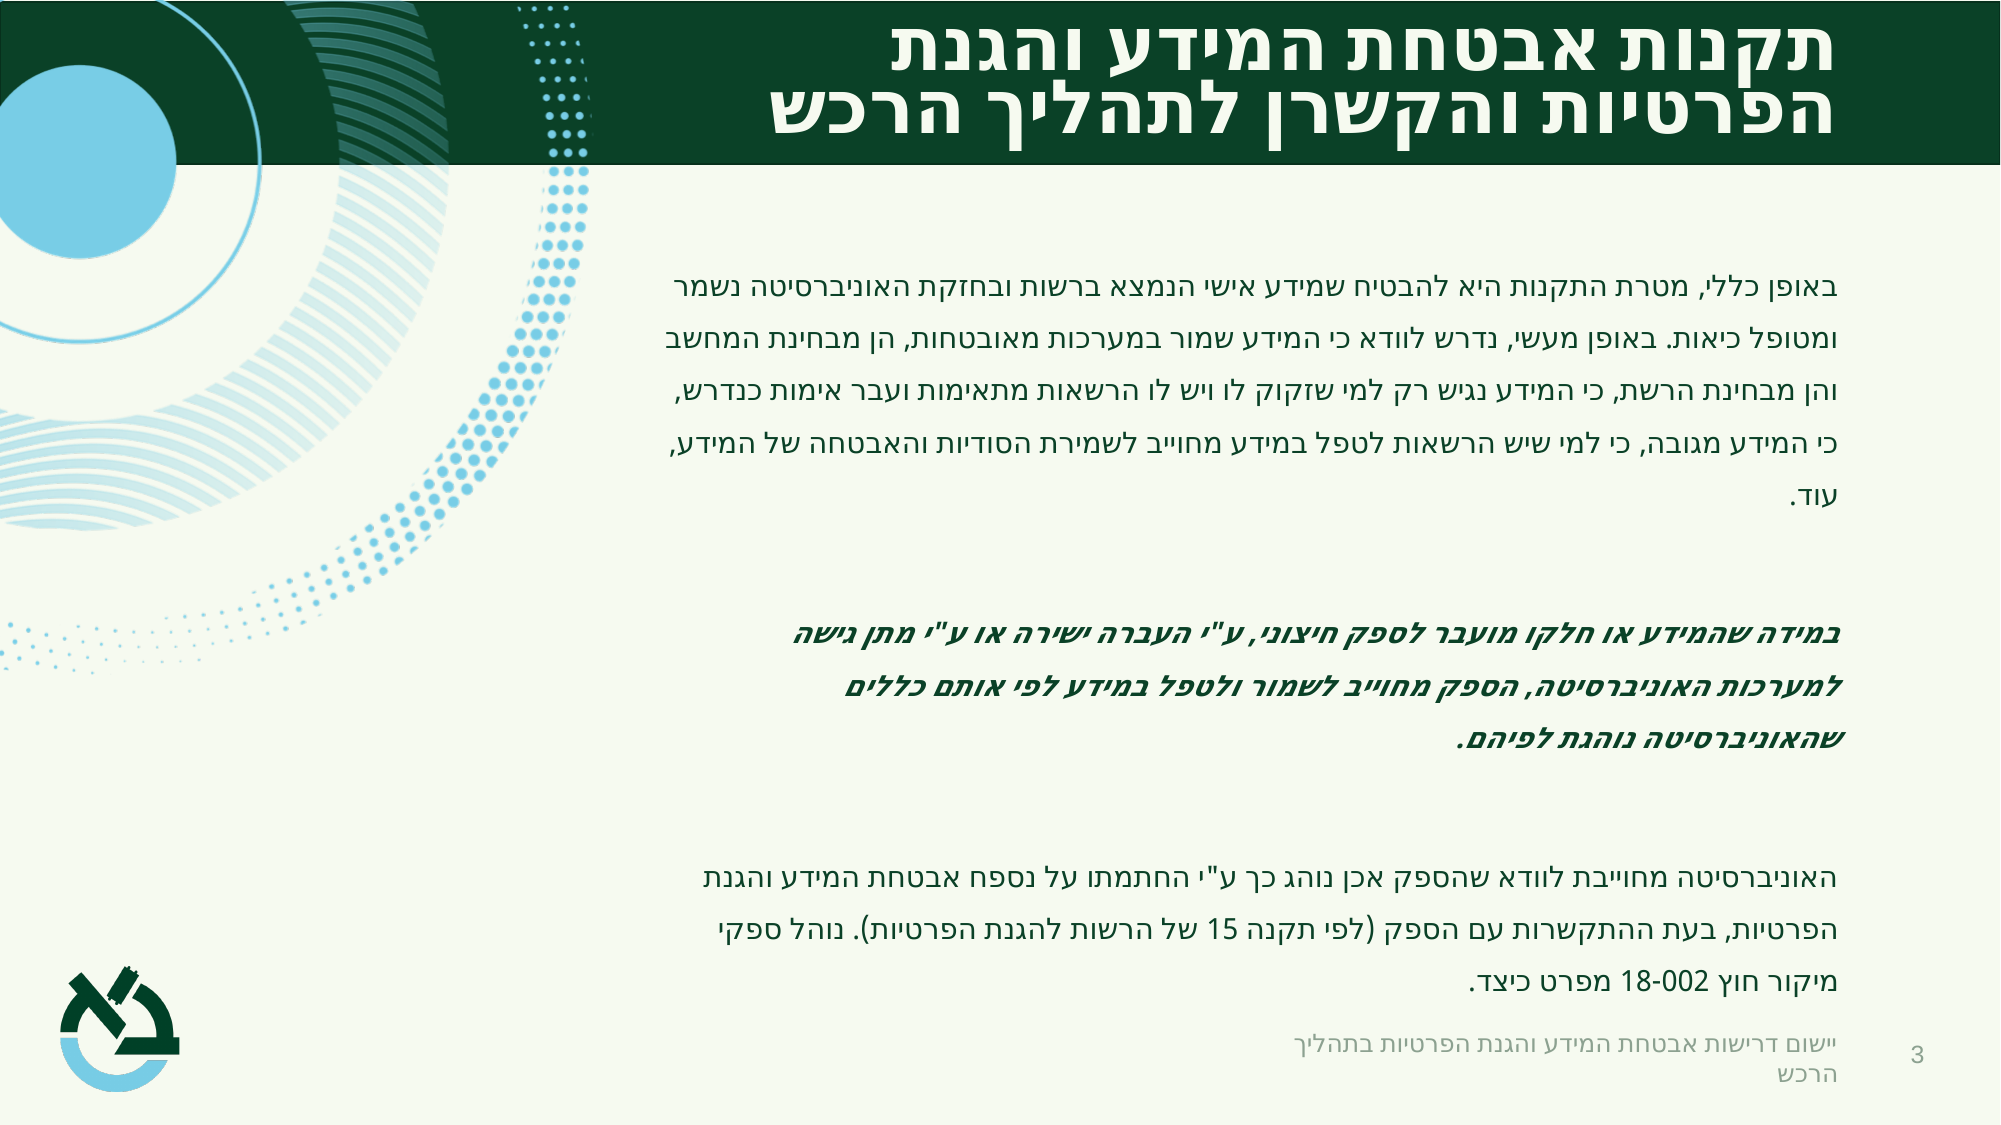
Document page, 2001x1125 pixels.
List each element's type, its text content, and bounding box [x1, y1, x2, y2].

title תקנות אבטחת המידע והגנת הפרטיות והקשרן לתהליך הרכש [645, 1, 1855, 165]
picture [0, 0, 673, 730]
subtitle באופן כללי, מטרת התקנות היא להבטיח שמידע אישי הנמצא ברשות ובחזקת האוניברסיטה נשמר ומטופל כיאות. באופן מעשי, נדרש לוודא כי המידע שמור במערכות מאובטחות, הן מבחינת המחשב והן מבחינת הרשת, כי המידע נגיש רק למי שזקוק לו ויש לו הרשאות מתאימות ועבר אימות כנדרש, כי המידע מגובה, כי למי שיש הרשאות לטפל במידע מחוייב לשמירת הסודיות והאבטחה של המידע, עוד. במידה שהמידע או חלקו מועבר לספק חיצוני, ע"י העברה ישירה או ע"י מתן גישה למערכות האוניברסיטה, הספק מחוייב לשמור ולטפל במידע לפי אותם כללים שהאוניברסיטה נוהגת לפיהם. האוניברסיטה מחוייבת לוודא שהספק אכן נוהג כך ע"י החתמתו על נספח אבטחת המידע והגנת הפרטיות, בעת ההתקשרות עם הספק (לפי תקנה 15 של הרשות להגנת הפרטיות). נוהל ספקי מיקור חוץ 18-002 מפרט כיצד. [645, 241, 1855, 887]
slide_number 3 [1861, 1023, 1940, 1084]
footer יישום דרישות אבטחת המידע והגנת הפרטיות בתהליך הרכש [1233, 1030, 1854, 1084]
